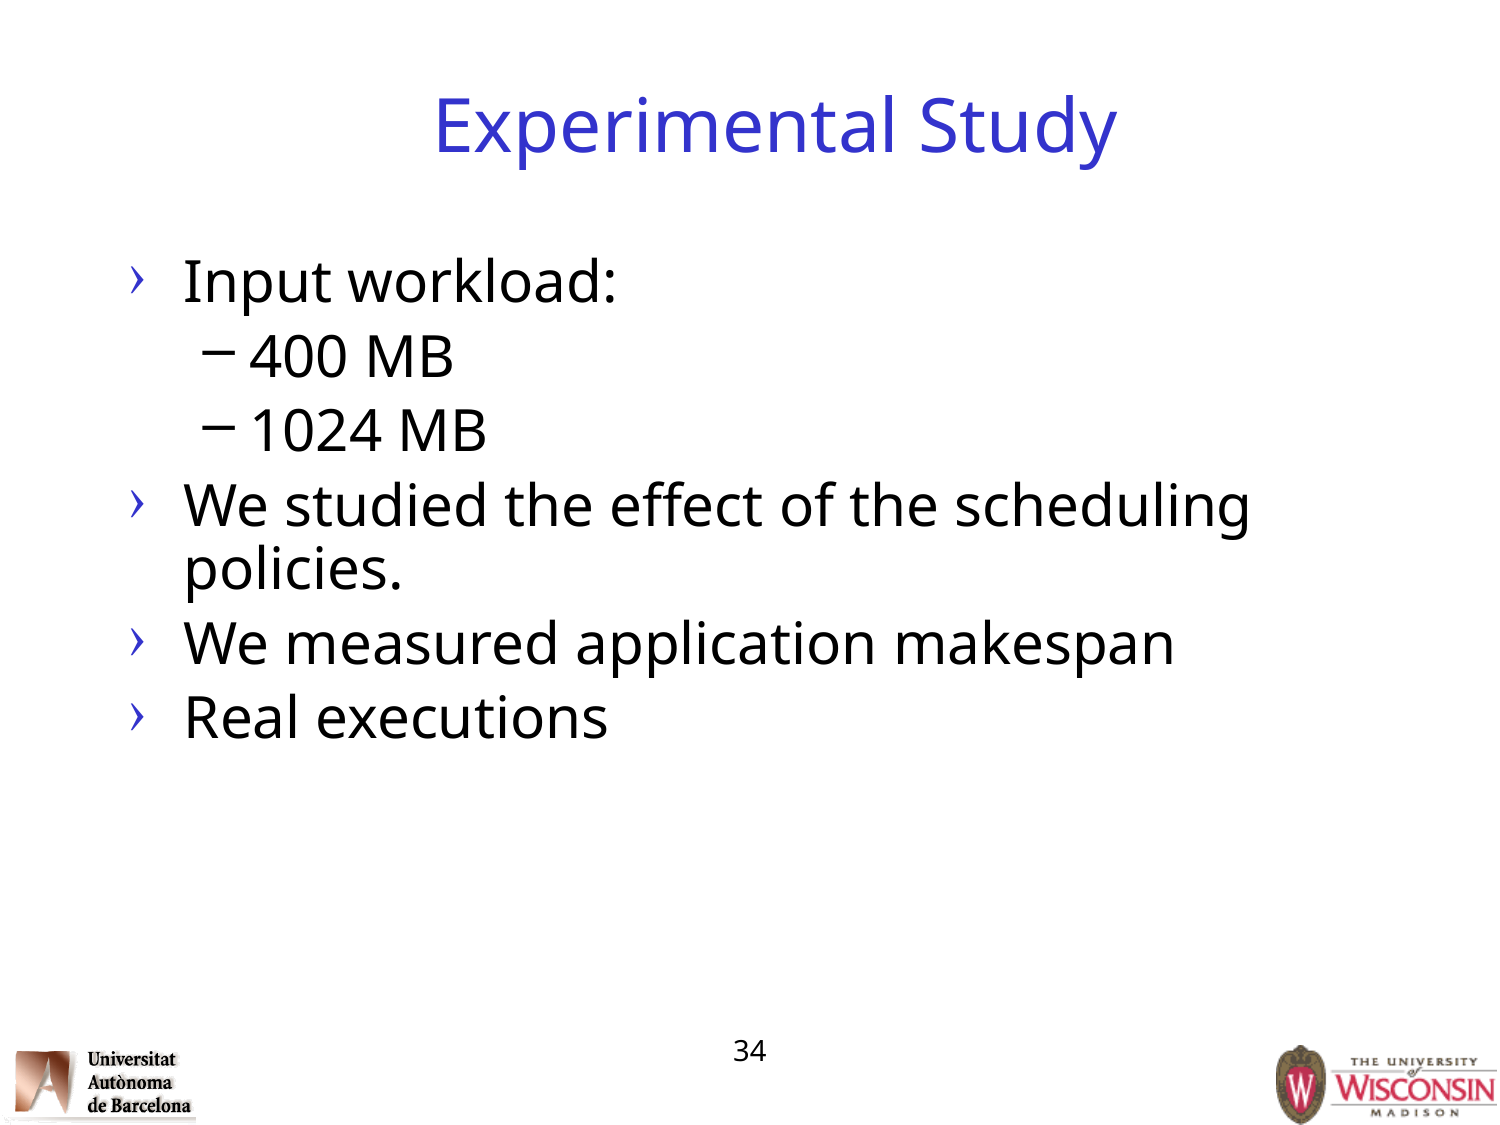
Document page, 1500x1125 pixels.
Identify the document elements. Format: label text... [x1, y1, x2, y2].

footer 34 [512, 1025, 988, 1100]
list Input workload: 400 MB 1024 MB We studied the effect of the scheduling policies. We measured application makespan Real executions [112, 244, 1388, 1001]
title Experimental Study [137, 28, 1413, 216]
picture [2, 1036, 196, 1125]
picture [1276, 1045, 1497, 1125]
